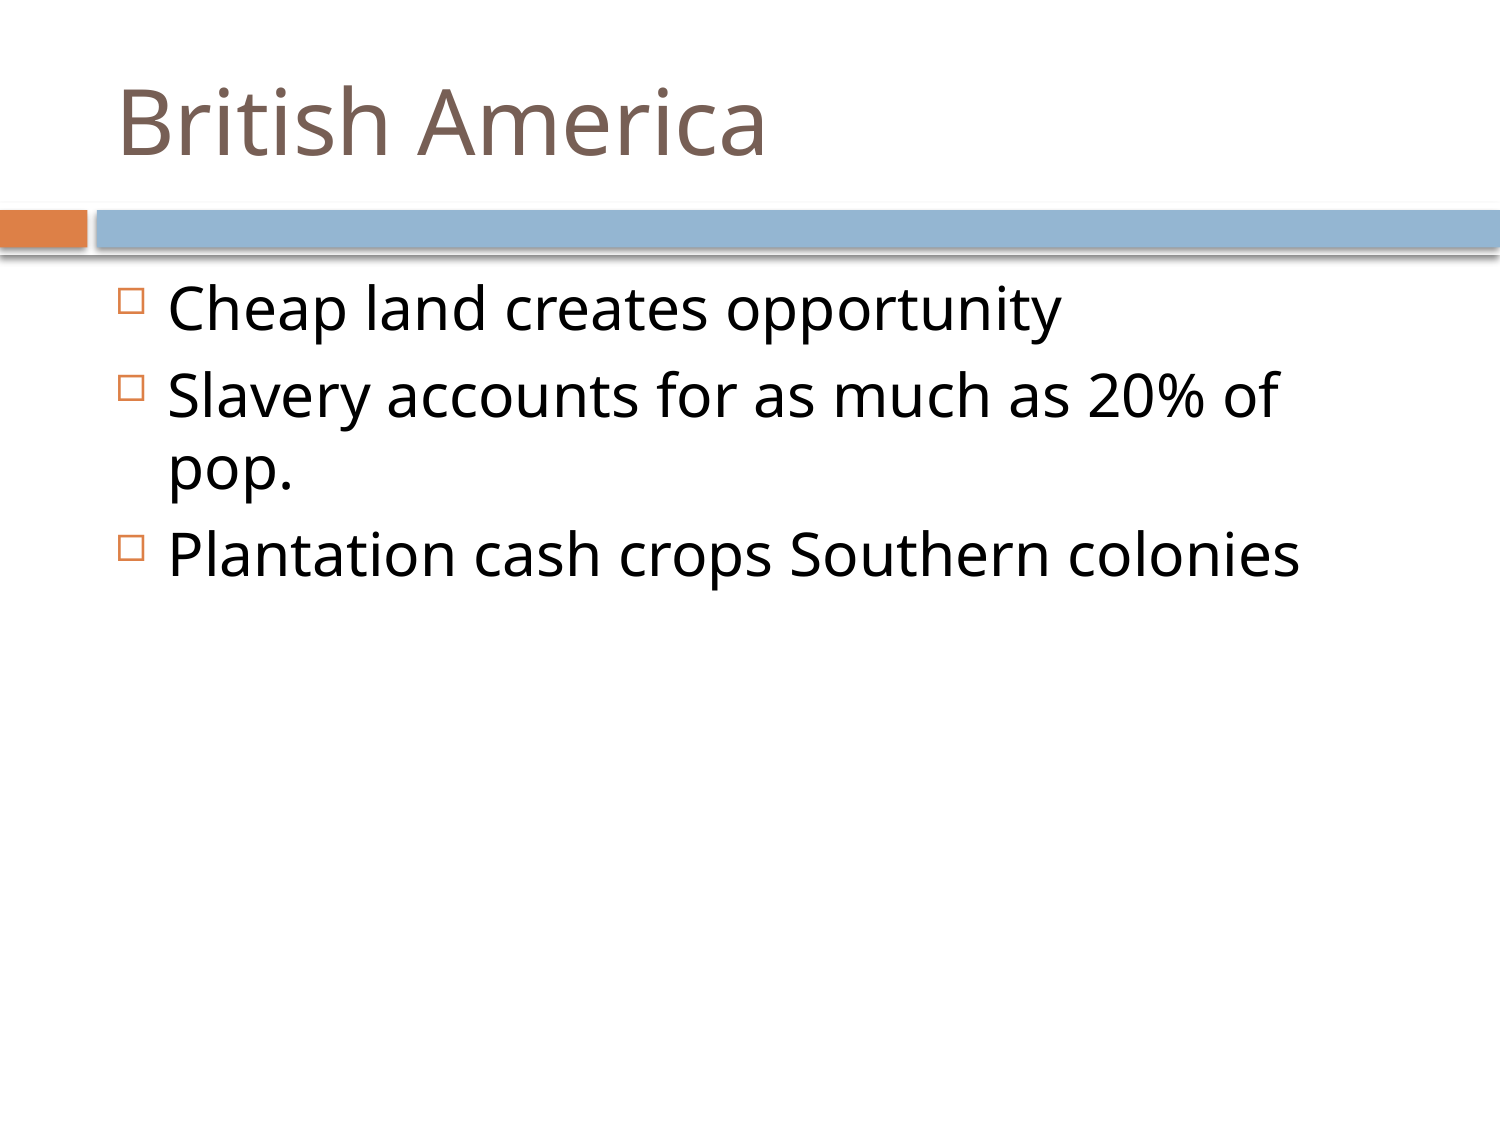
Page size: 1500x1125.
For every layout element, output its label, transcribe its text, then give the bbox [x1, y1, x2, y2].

title British America [100, 37, 1438, 200]
list Cheap land creates opportunity Slavery accounts for as much as 20% of pop. Plantation cash crops Southern colonies [100, 262, 1438, 1000]
